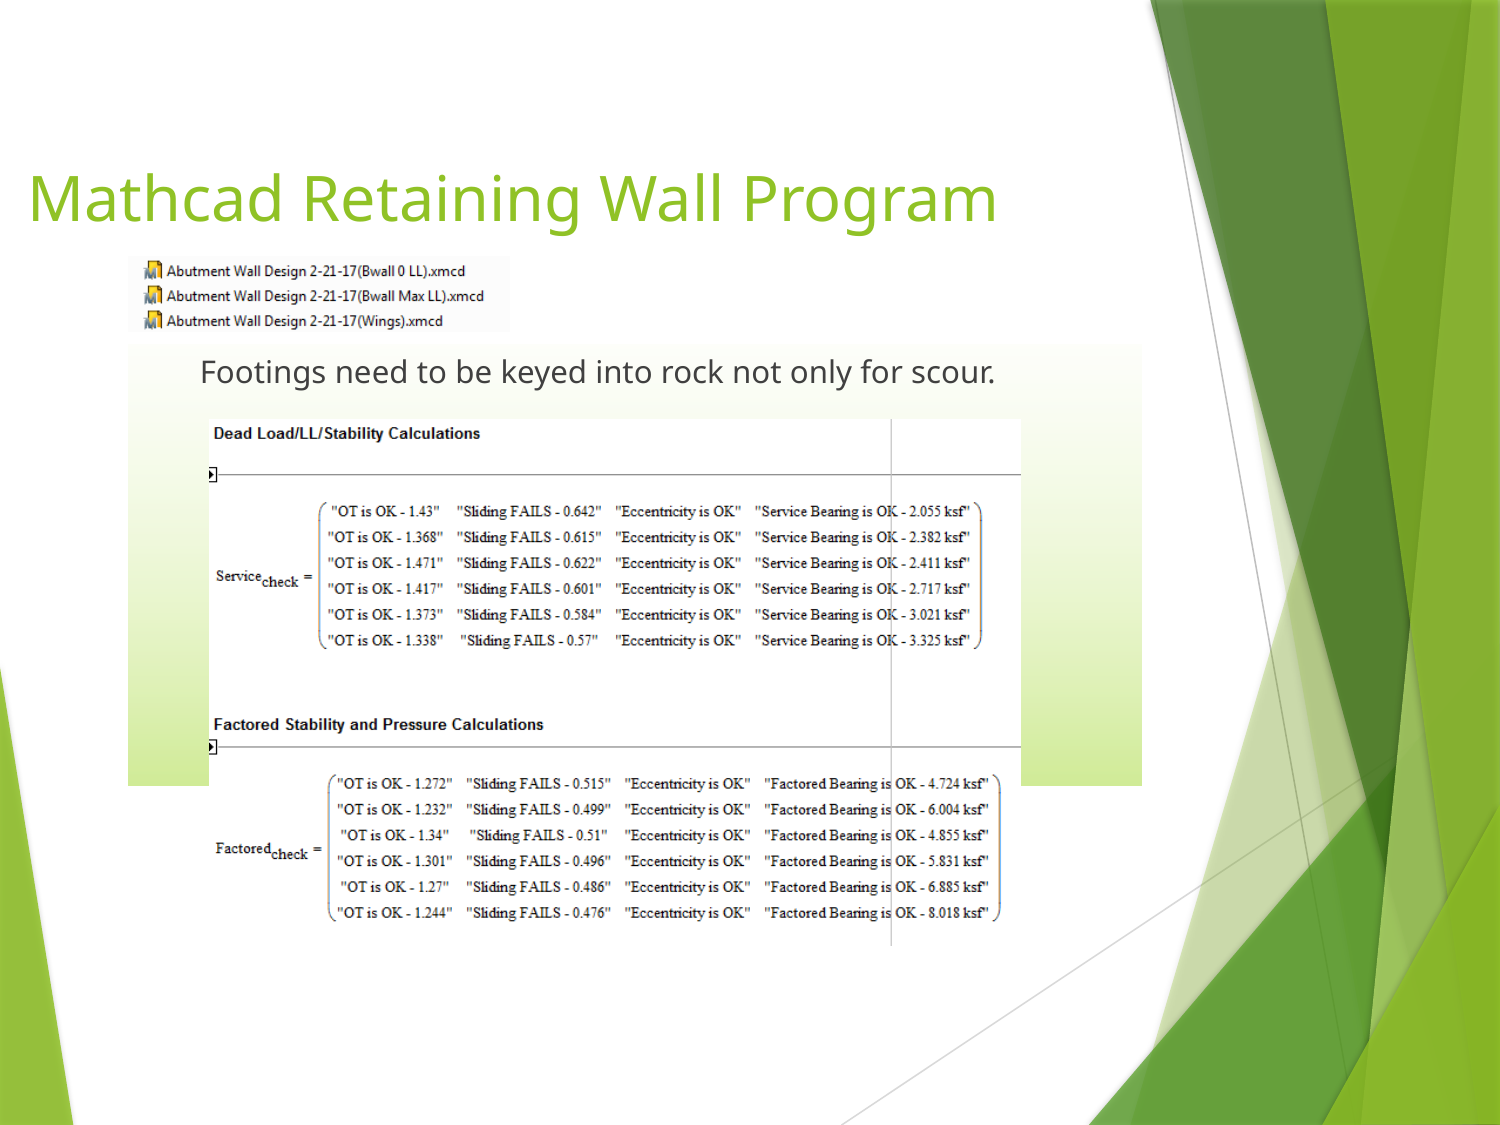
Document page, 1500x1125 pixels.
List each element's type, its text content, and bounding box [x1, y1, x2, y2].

title Mathcad Retaining Wall Program [12, 151, 1070, 257]
list Footings need to be keyed into rock not only for scour. [128, 344, 1141, 786]
picture [209, 418, 1022, 947]
picture [127, 256, 510, 333]
